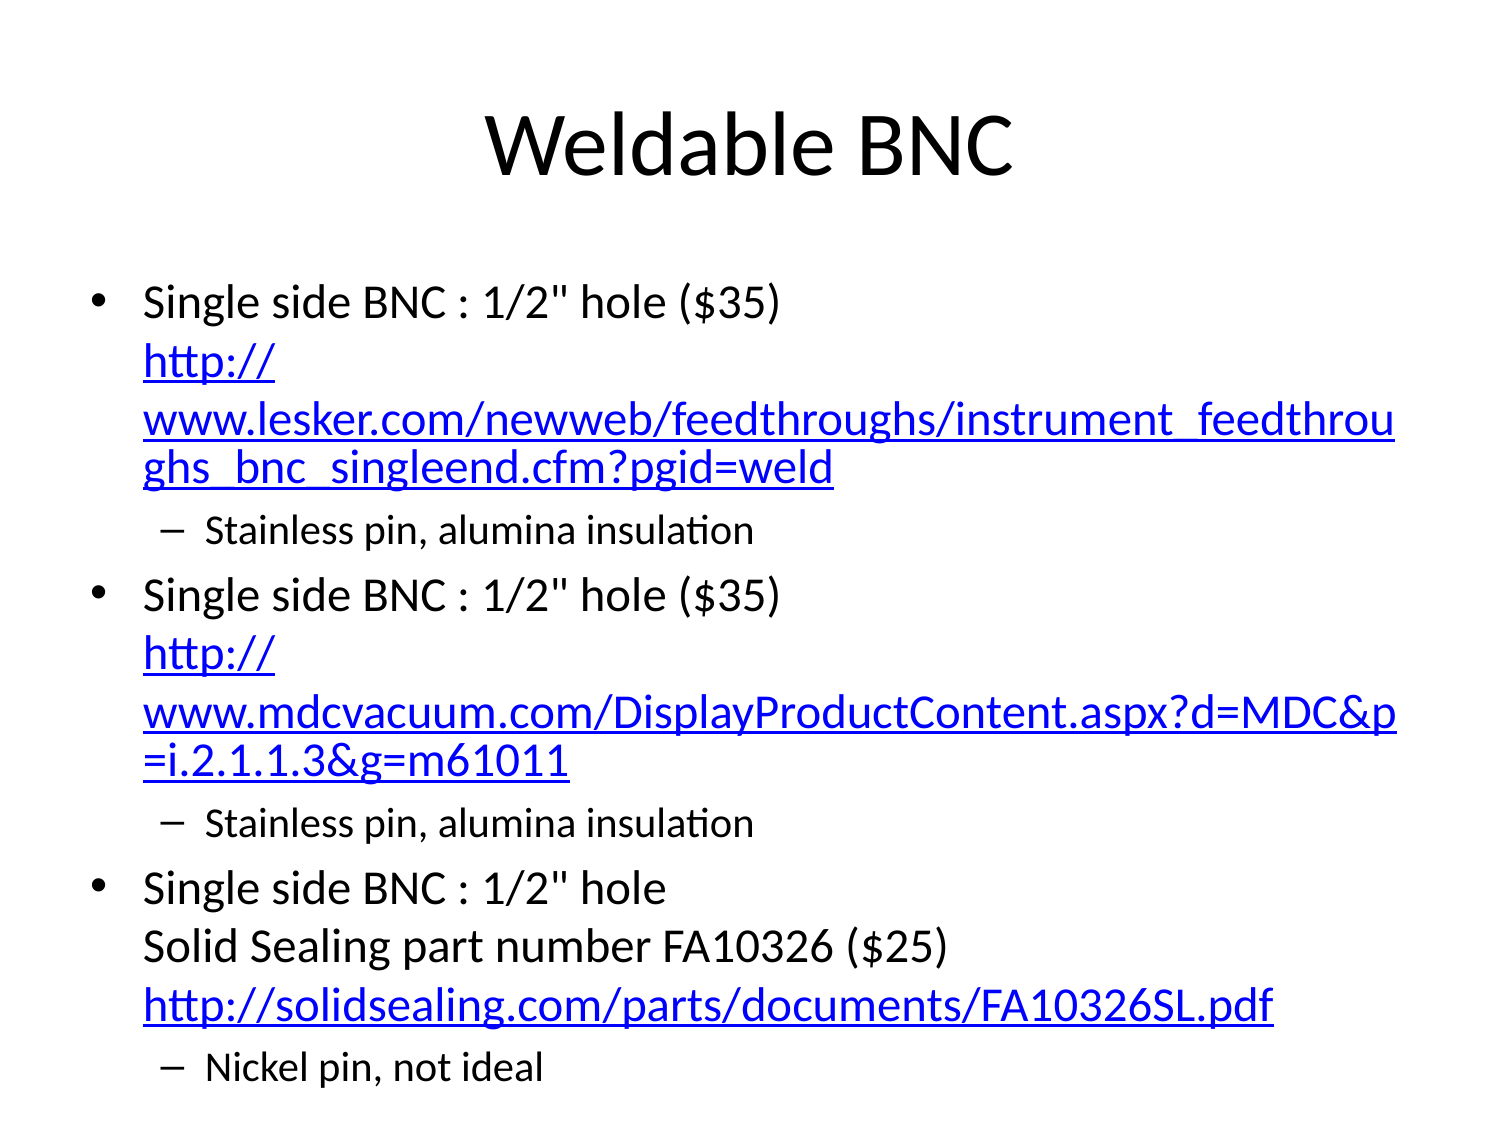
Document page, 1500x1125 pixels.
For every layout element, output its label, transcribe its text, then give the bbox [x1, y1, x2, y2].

list Single side BNC : 1/2" hole ($35) http://www.lesker.com/newweb/feedthroughs/instrument_feedthroughs_bnc_singleend.cfm?pgid=weld Stainless pin, alumina insulation Single side BNC : 1/2" hole ($35) http://www.mdcvacuum.com/DisplayProductContent.aspx?d=MDC&p=i.2.1.1.3&g=m61011 Stainless pin, alumina insulation Single side BNC : 1/2" hole Solid Sealing part number FA10326 ($25) http://solidsealing.com/parts/documents/FA10326SL.pdf Nickel pin, not ideal [75, 262, 1425, 1005]
title Weldable BNC [75, 45, 1425, 233]
